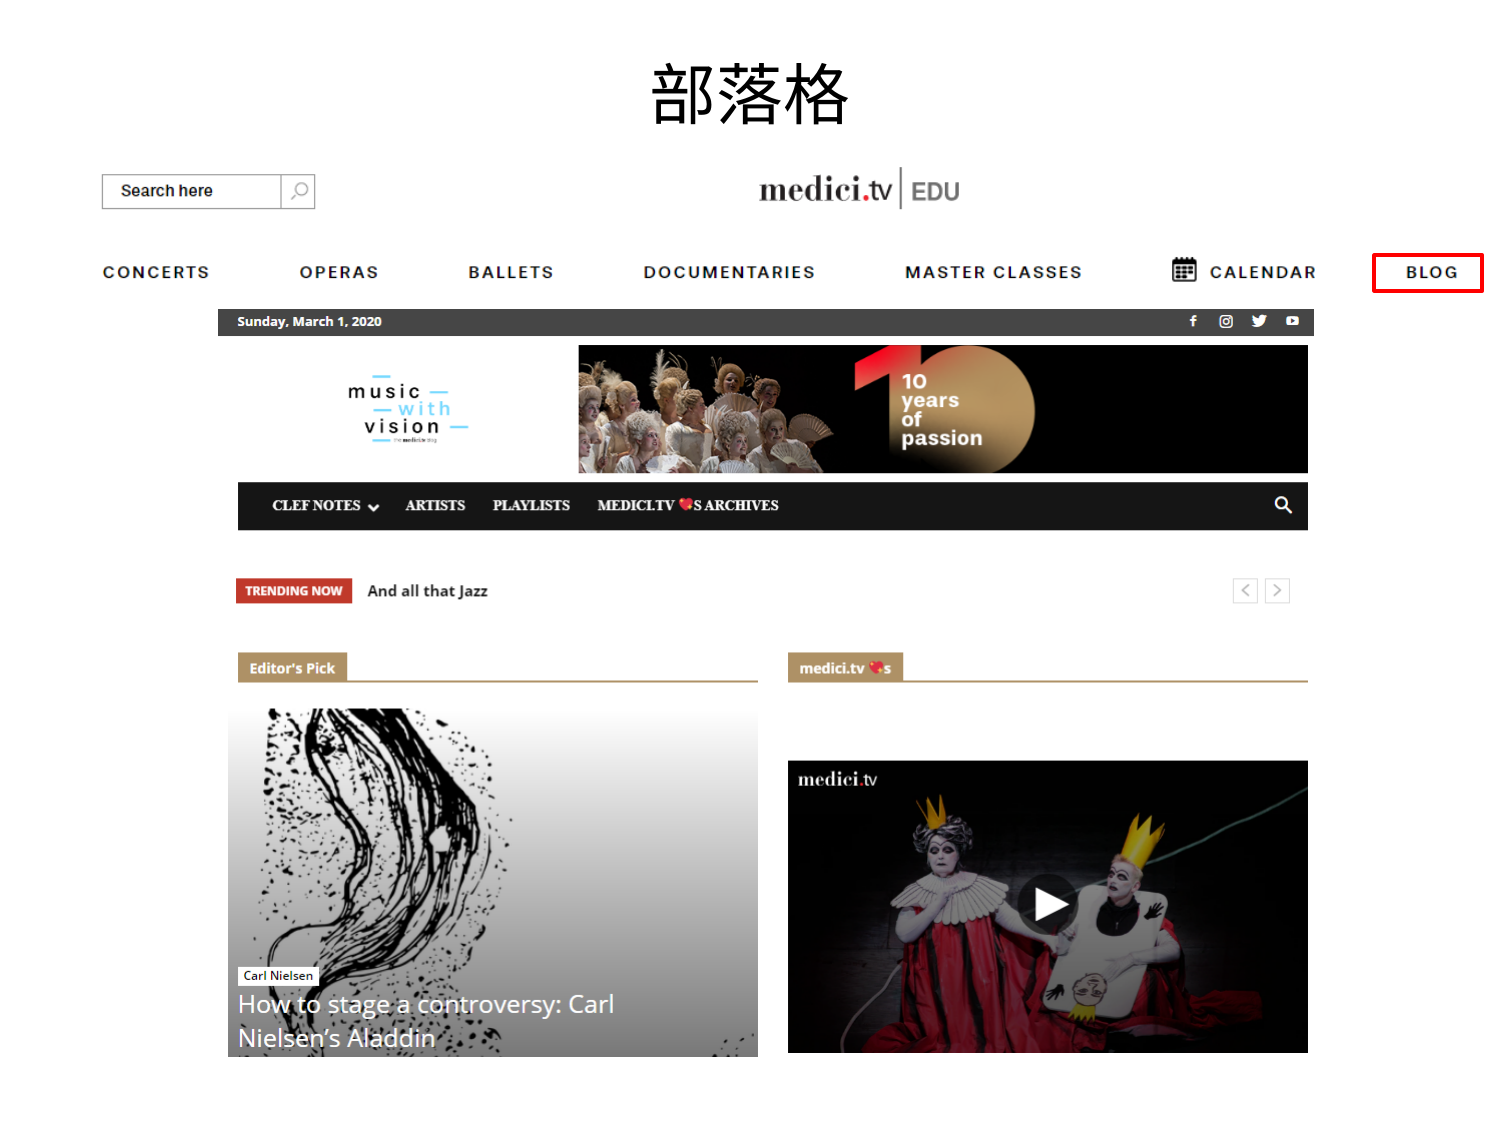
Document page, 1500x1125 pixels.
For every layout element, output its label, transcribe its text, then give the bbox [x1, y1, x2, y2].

picture [218, 309, 1314, 1058]
text_box 部落格 [74, 45, 1425, 149]
picture [88, 159, 1468, 292]
text_box [1471, 253, 1484, 293]
